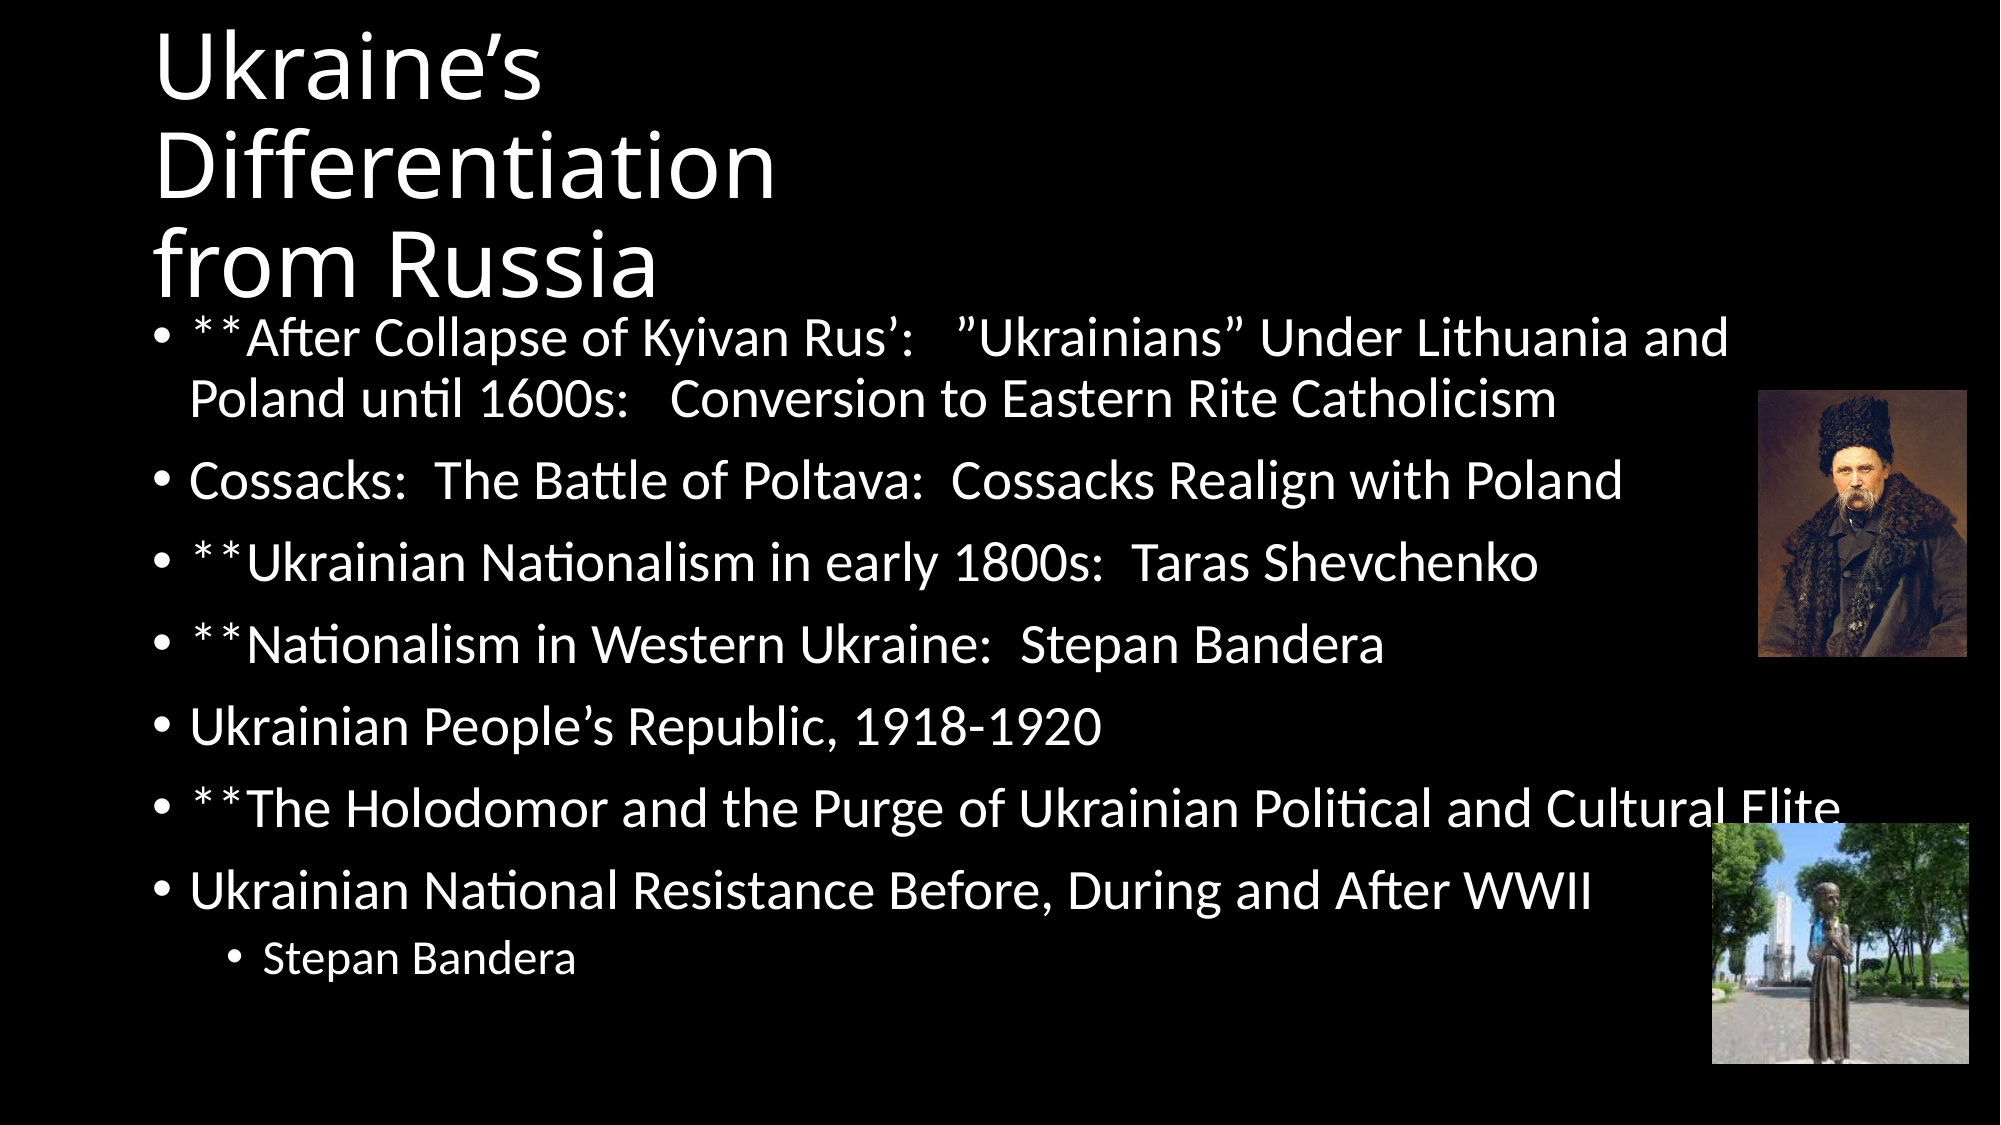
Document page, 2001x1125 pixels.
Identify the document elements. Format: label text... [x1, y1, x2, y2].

title Ukraine’s Differentiation from Russia [137, 59, 1078, 278]
picture [1758, 390, 1967, 657]
picture [1712, 823, 1969, 1064]
list **After Collapse of Kyivan Rus’: ”Ukrainians” Under Lithuania and Poland until 1600s: Conversion to Eastern Rite Catholicism Cossacks: The Battle of Poltava: Cossacks Realign with Poland **Ukrainian Nationalism in early 1800s: Taras Shevchenko **Nationalism in Western Ukraine: Stepan Bandera Ukrainian People’s Republic, 1918-1920 **The Holodomor and the Purge of Ukrainian Political and Cultural Elite Ukrainian National Resistance Before, During and After WWII Stepan Bandera [137, 299, 1863, 1014]
